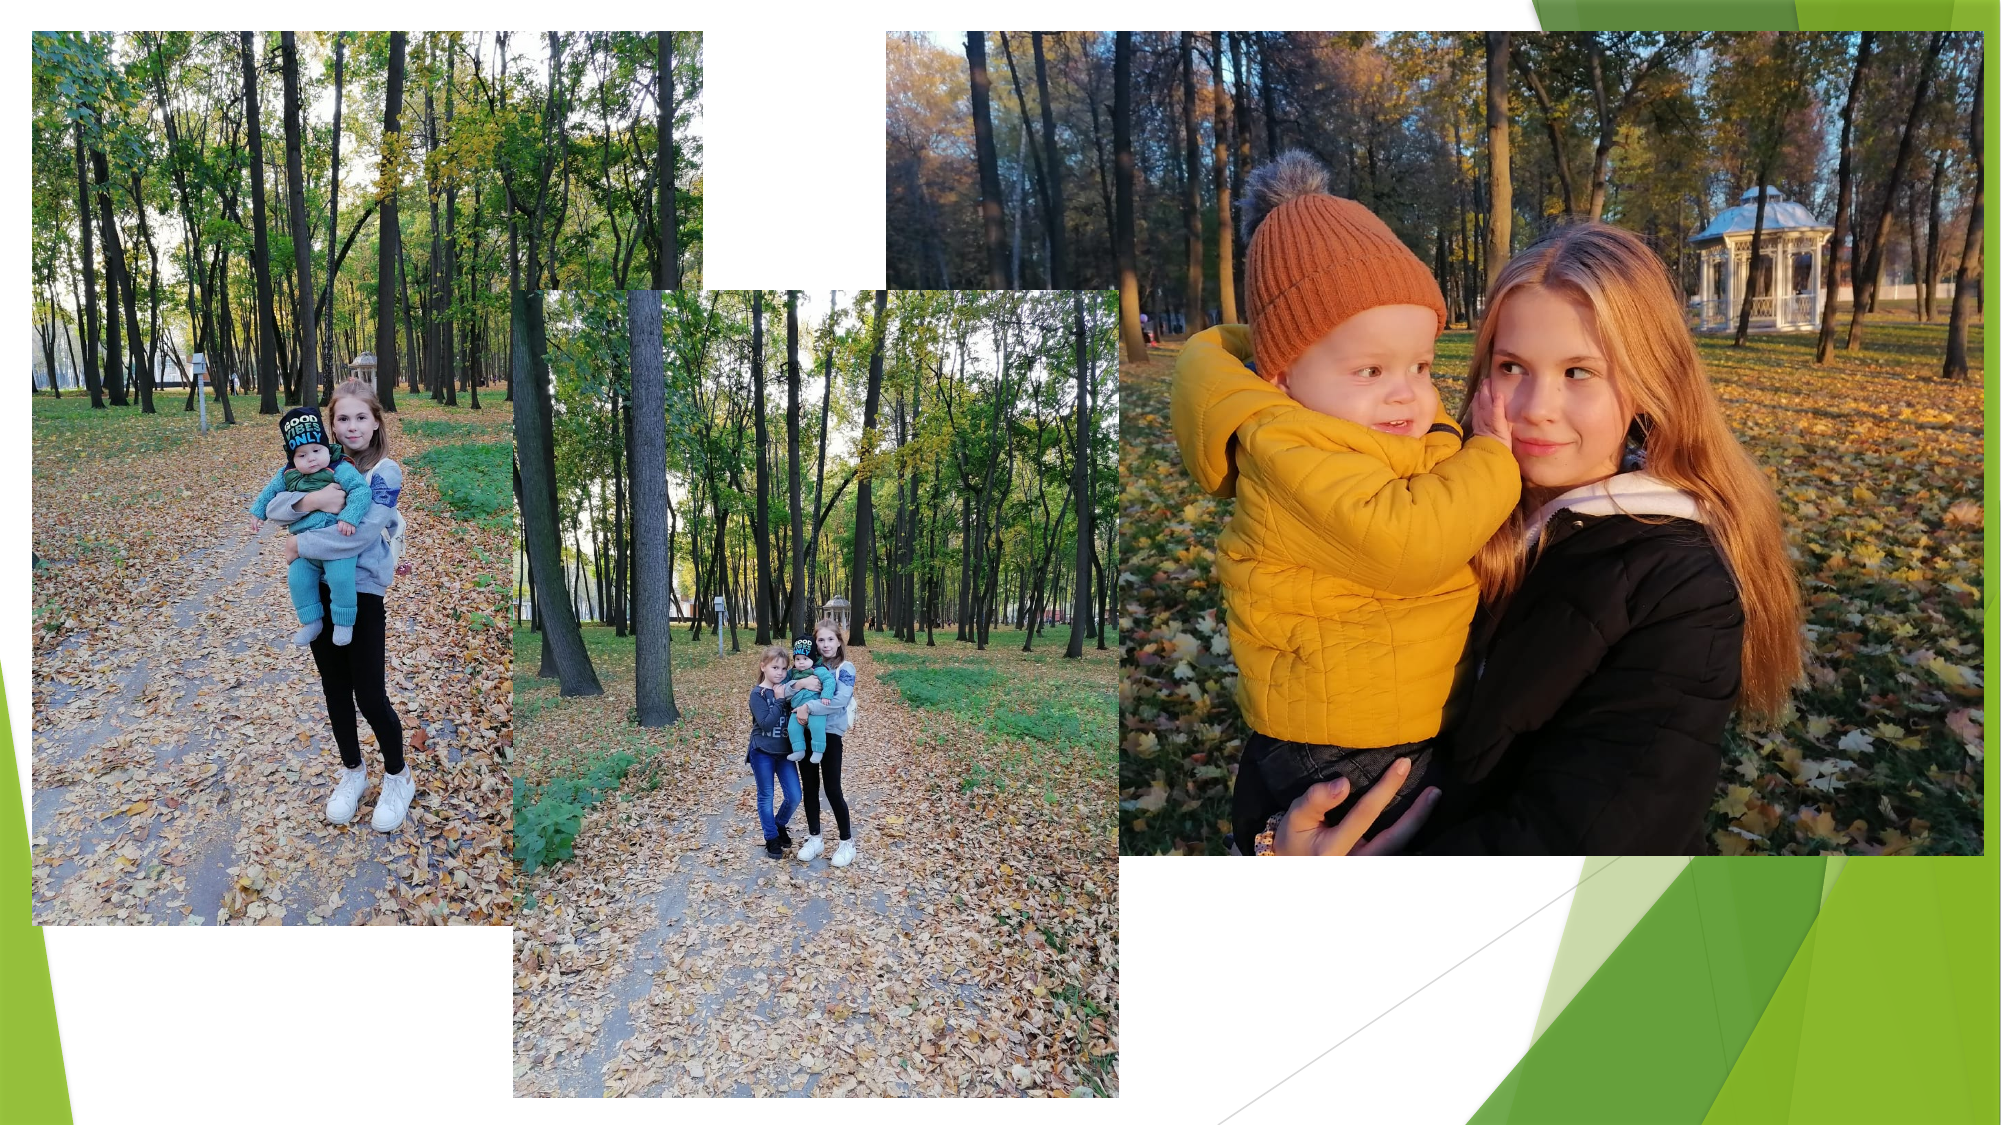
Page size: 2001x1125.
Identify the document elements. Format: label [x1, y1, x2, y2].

list [31, 31, 704, 927]
picture [513, 31, 1985, 1098]
